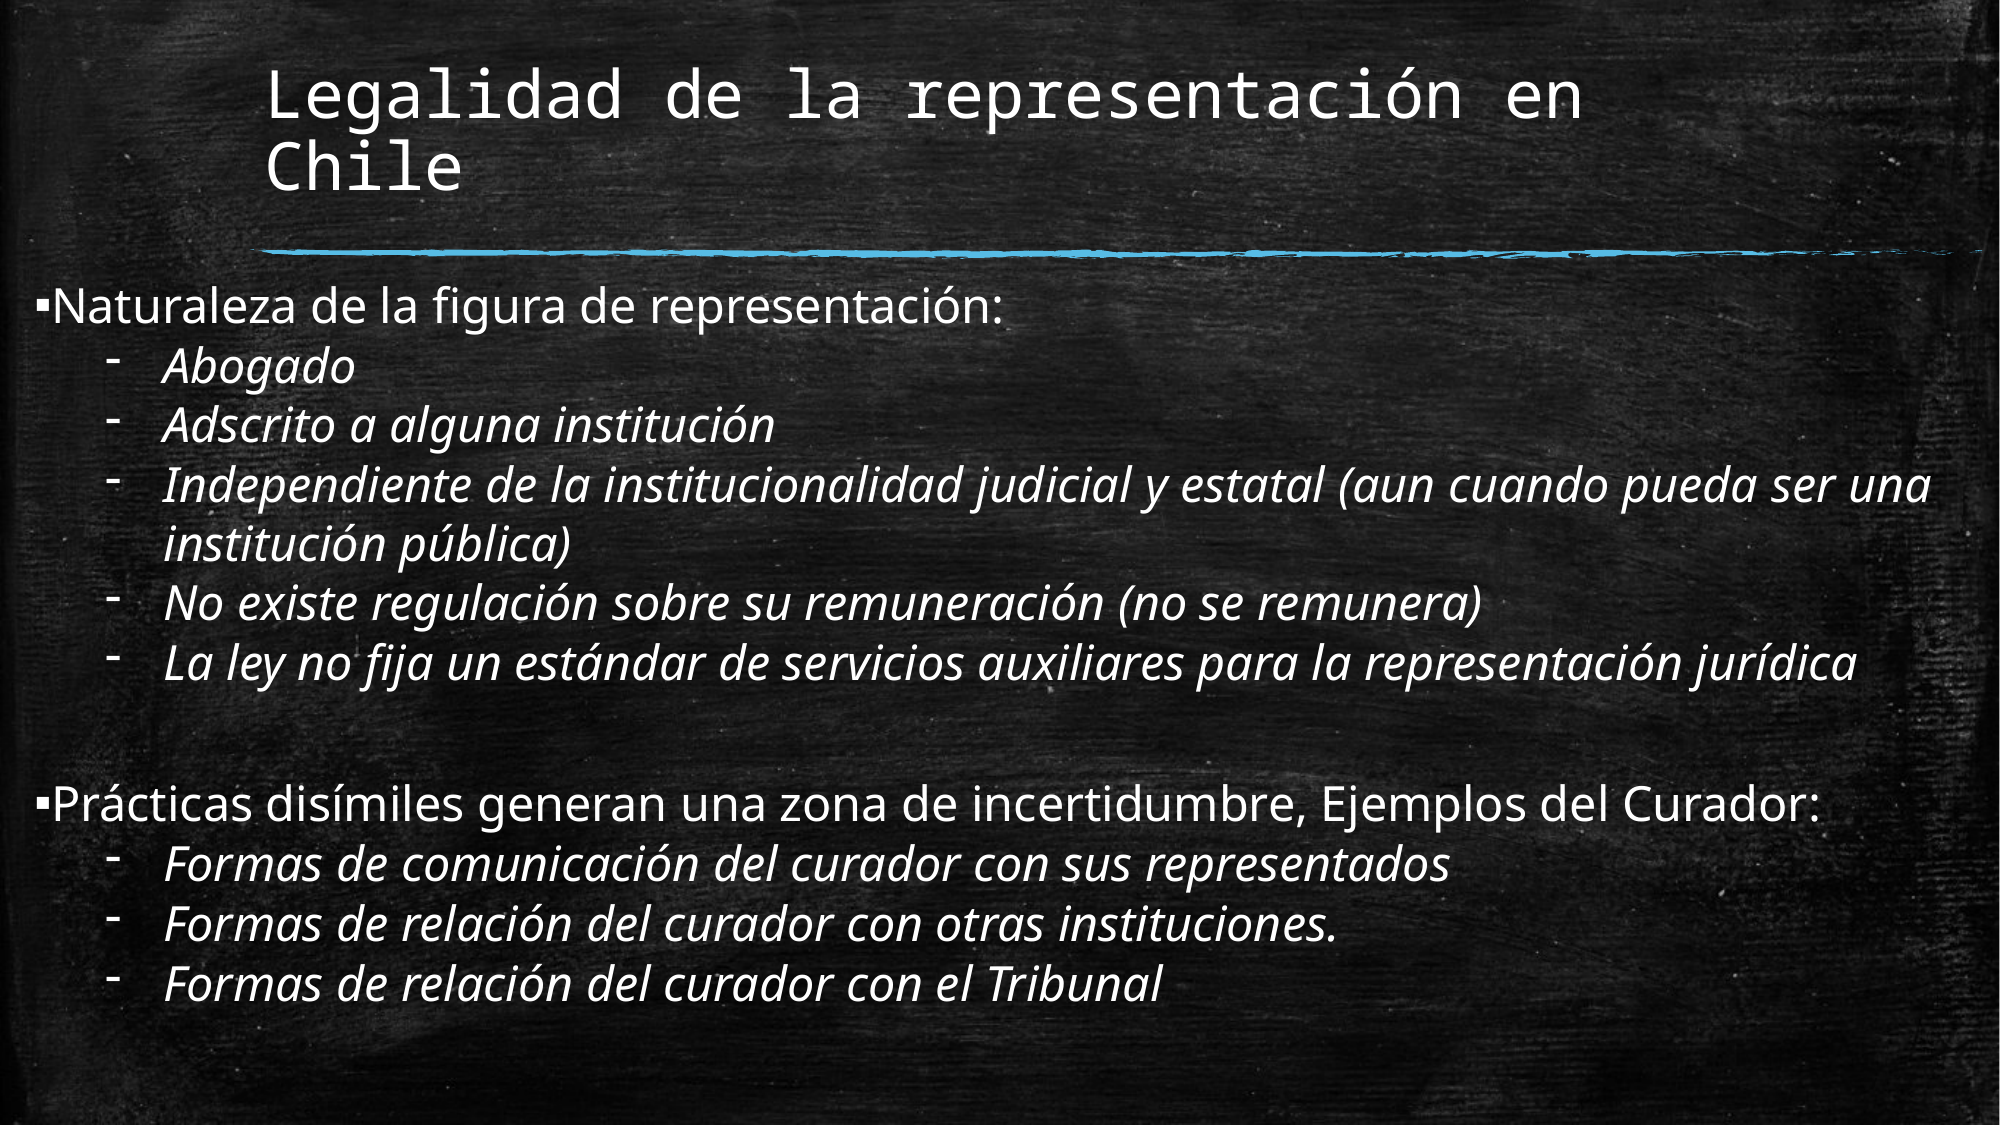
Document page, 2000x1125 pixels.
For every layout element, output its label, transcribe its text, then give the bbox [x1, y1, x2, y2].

title Legalidad de la representación en Chile [249, 45, 1750, 213]
list Naturaleza de la figura de representación: Abogado Adscrito a alguna institución Independiente de la institucionalidad judicial y estatal (aun cuando pueda ser una institución pública) No existe regulación sobre su remuneración (no se remunera) La ley no fija un estándar de servicios auxiliares para la representación jurídica Prácticas disímiles generan una zona de incertidumbre, Ejemplos del Curador: Formas de comunicación del curador con sus representados Formas de relación del curador con otras instituciones. Formas de relación del curador con el Tribunal [19, 267, 1969, 1024]
